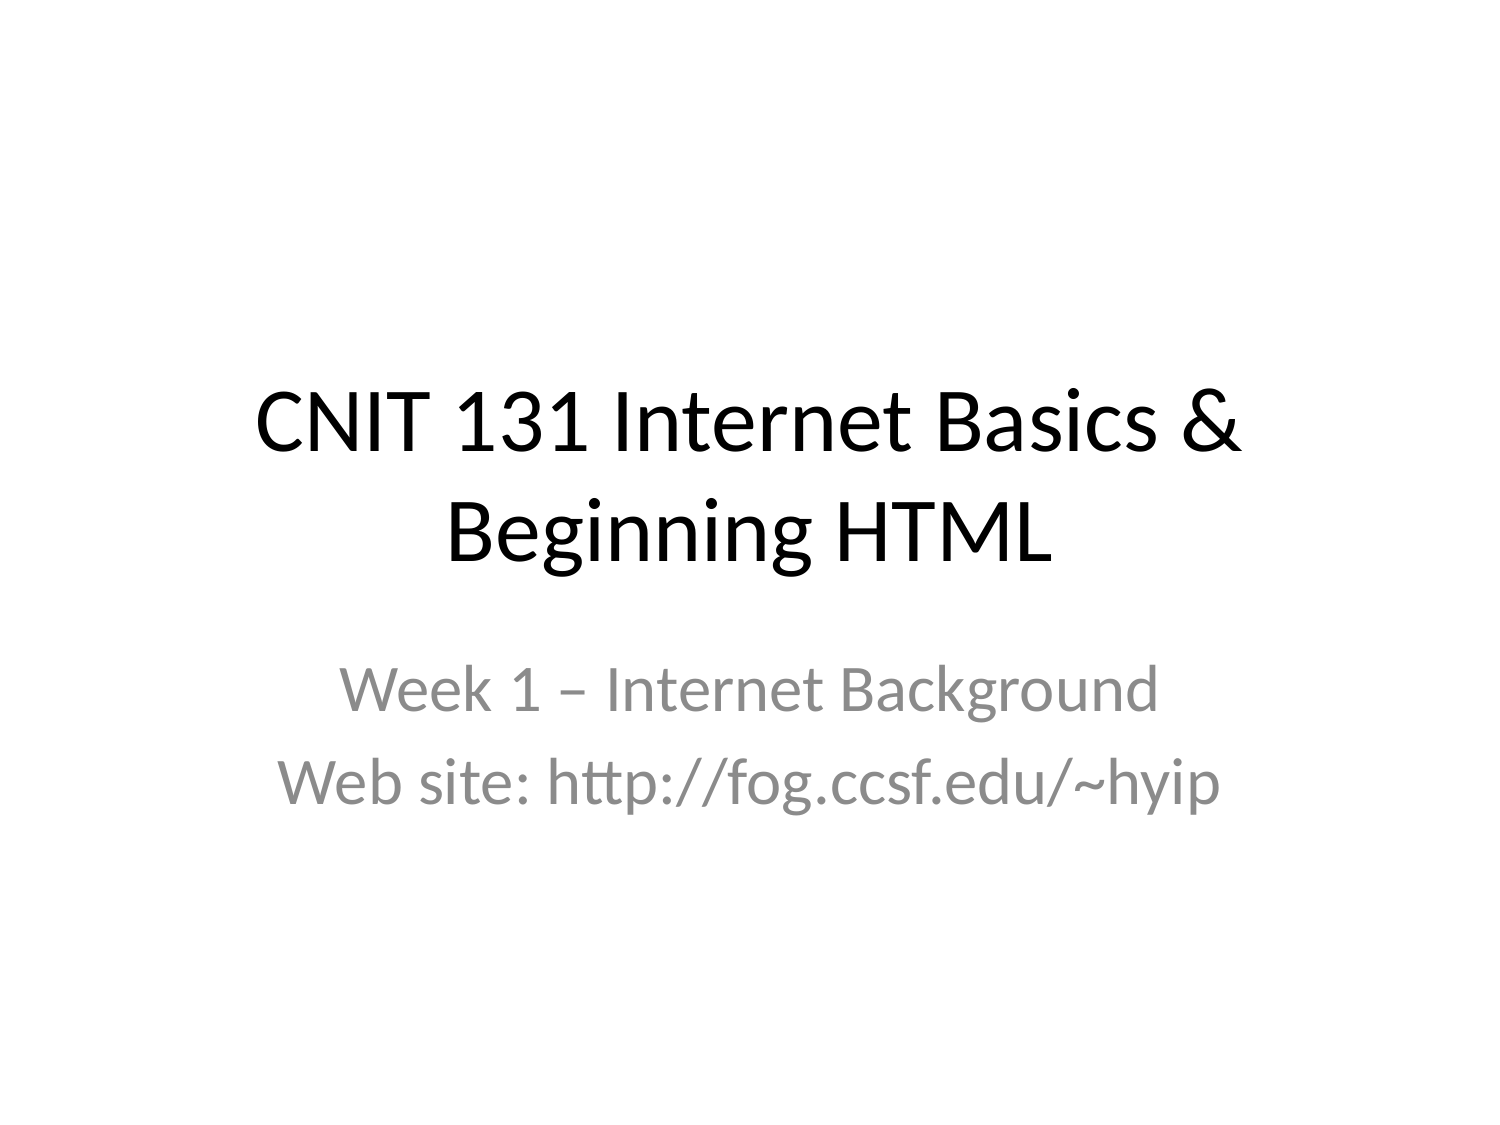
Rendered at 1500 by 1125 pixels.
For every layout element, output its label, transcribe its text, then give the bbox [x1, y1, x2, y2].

subtitle Week 1 – Internet Background Web site: http://fog.ccsf.edu/~hyip [225, 637, 1275, 925]
title CNIT 131 Internet Basics & Beginning HTML [112, 349, 1388, 591]
